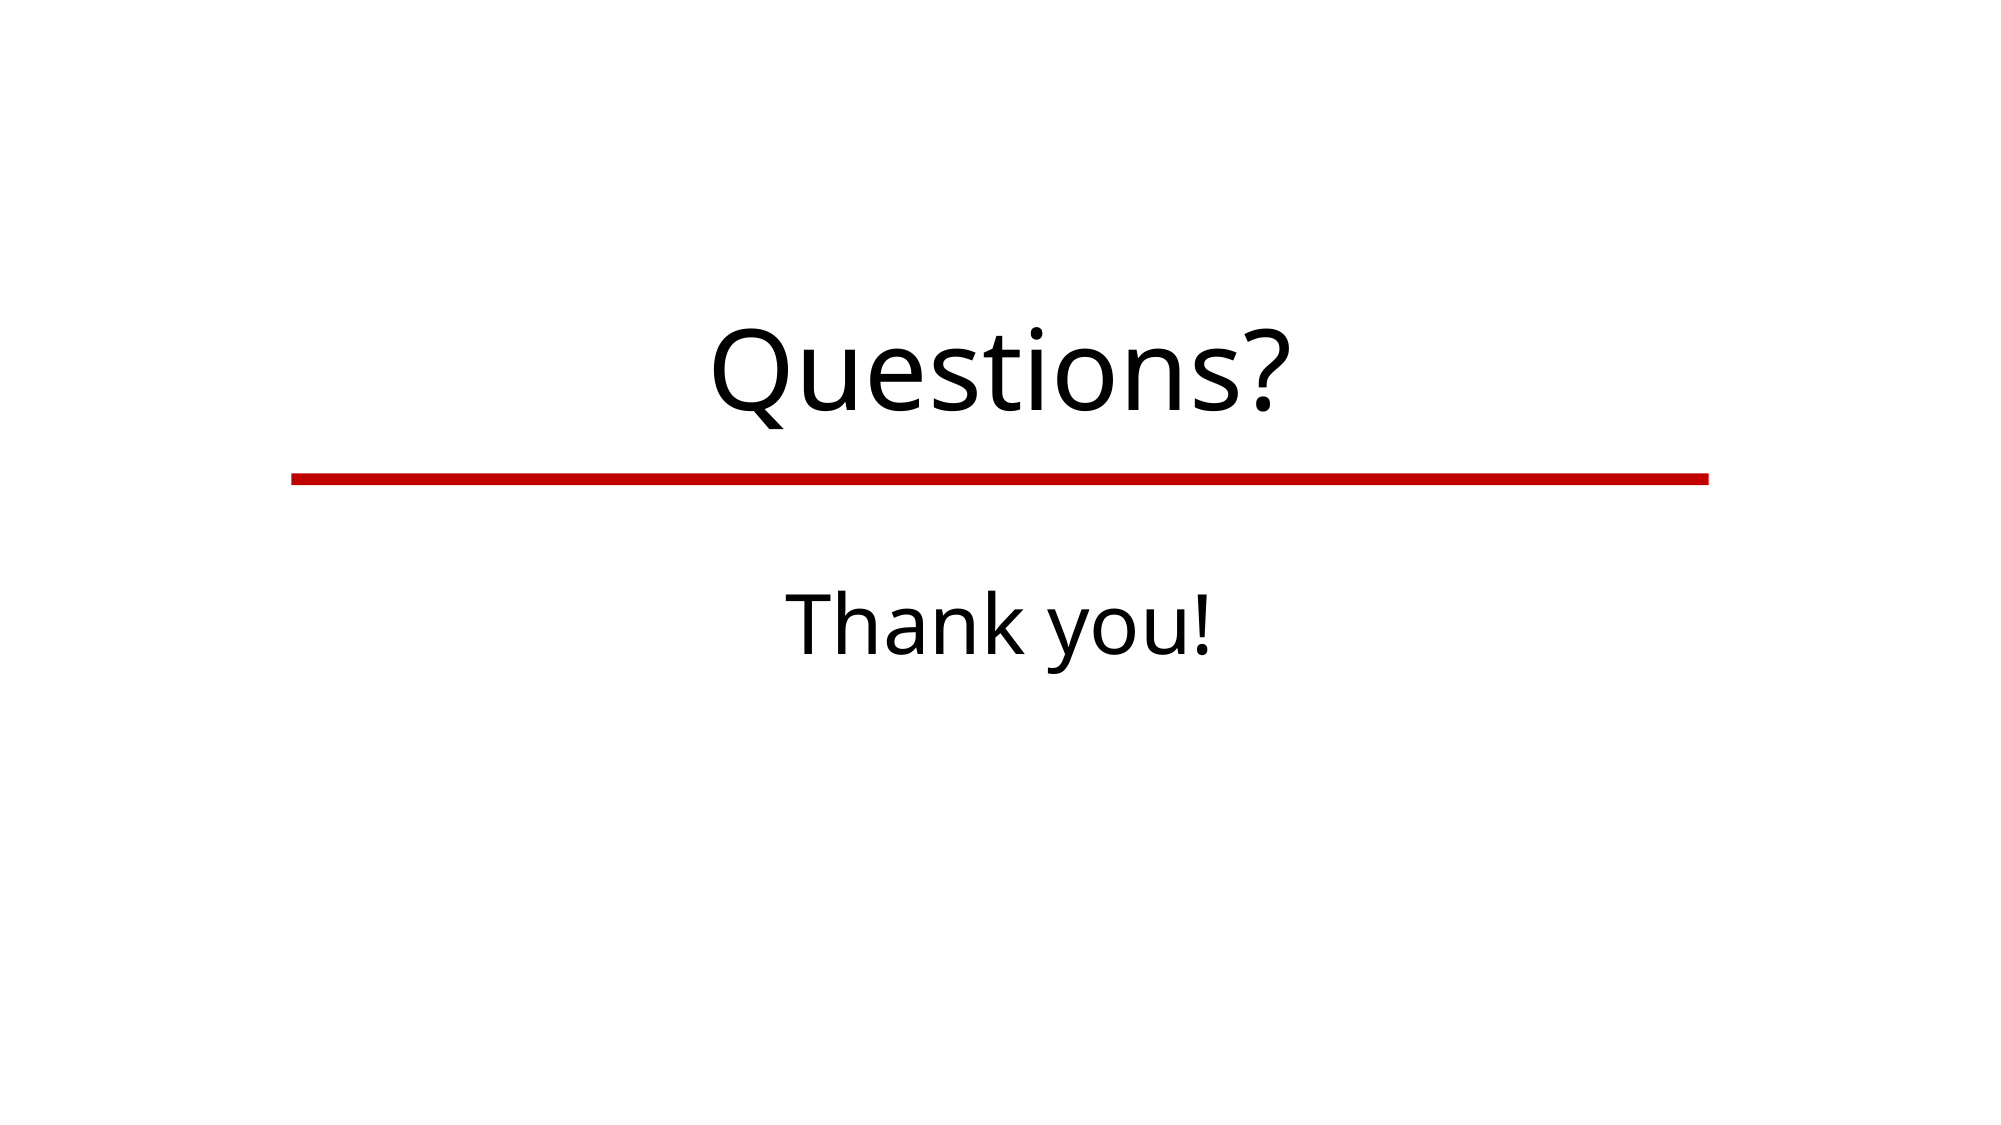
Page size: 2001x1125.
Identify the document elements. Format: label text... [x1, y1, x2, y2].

text_box Questions? [137, 156, 1863, 592]
title Thank you! [137, 592, 1863, 705]
text_box [290, 472, 1710, 486]
